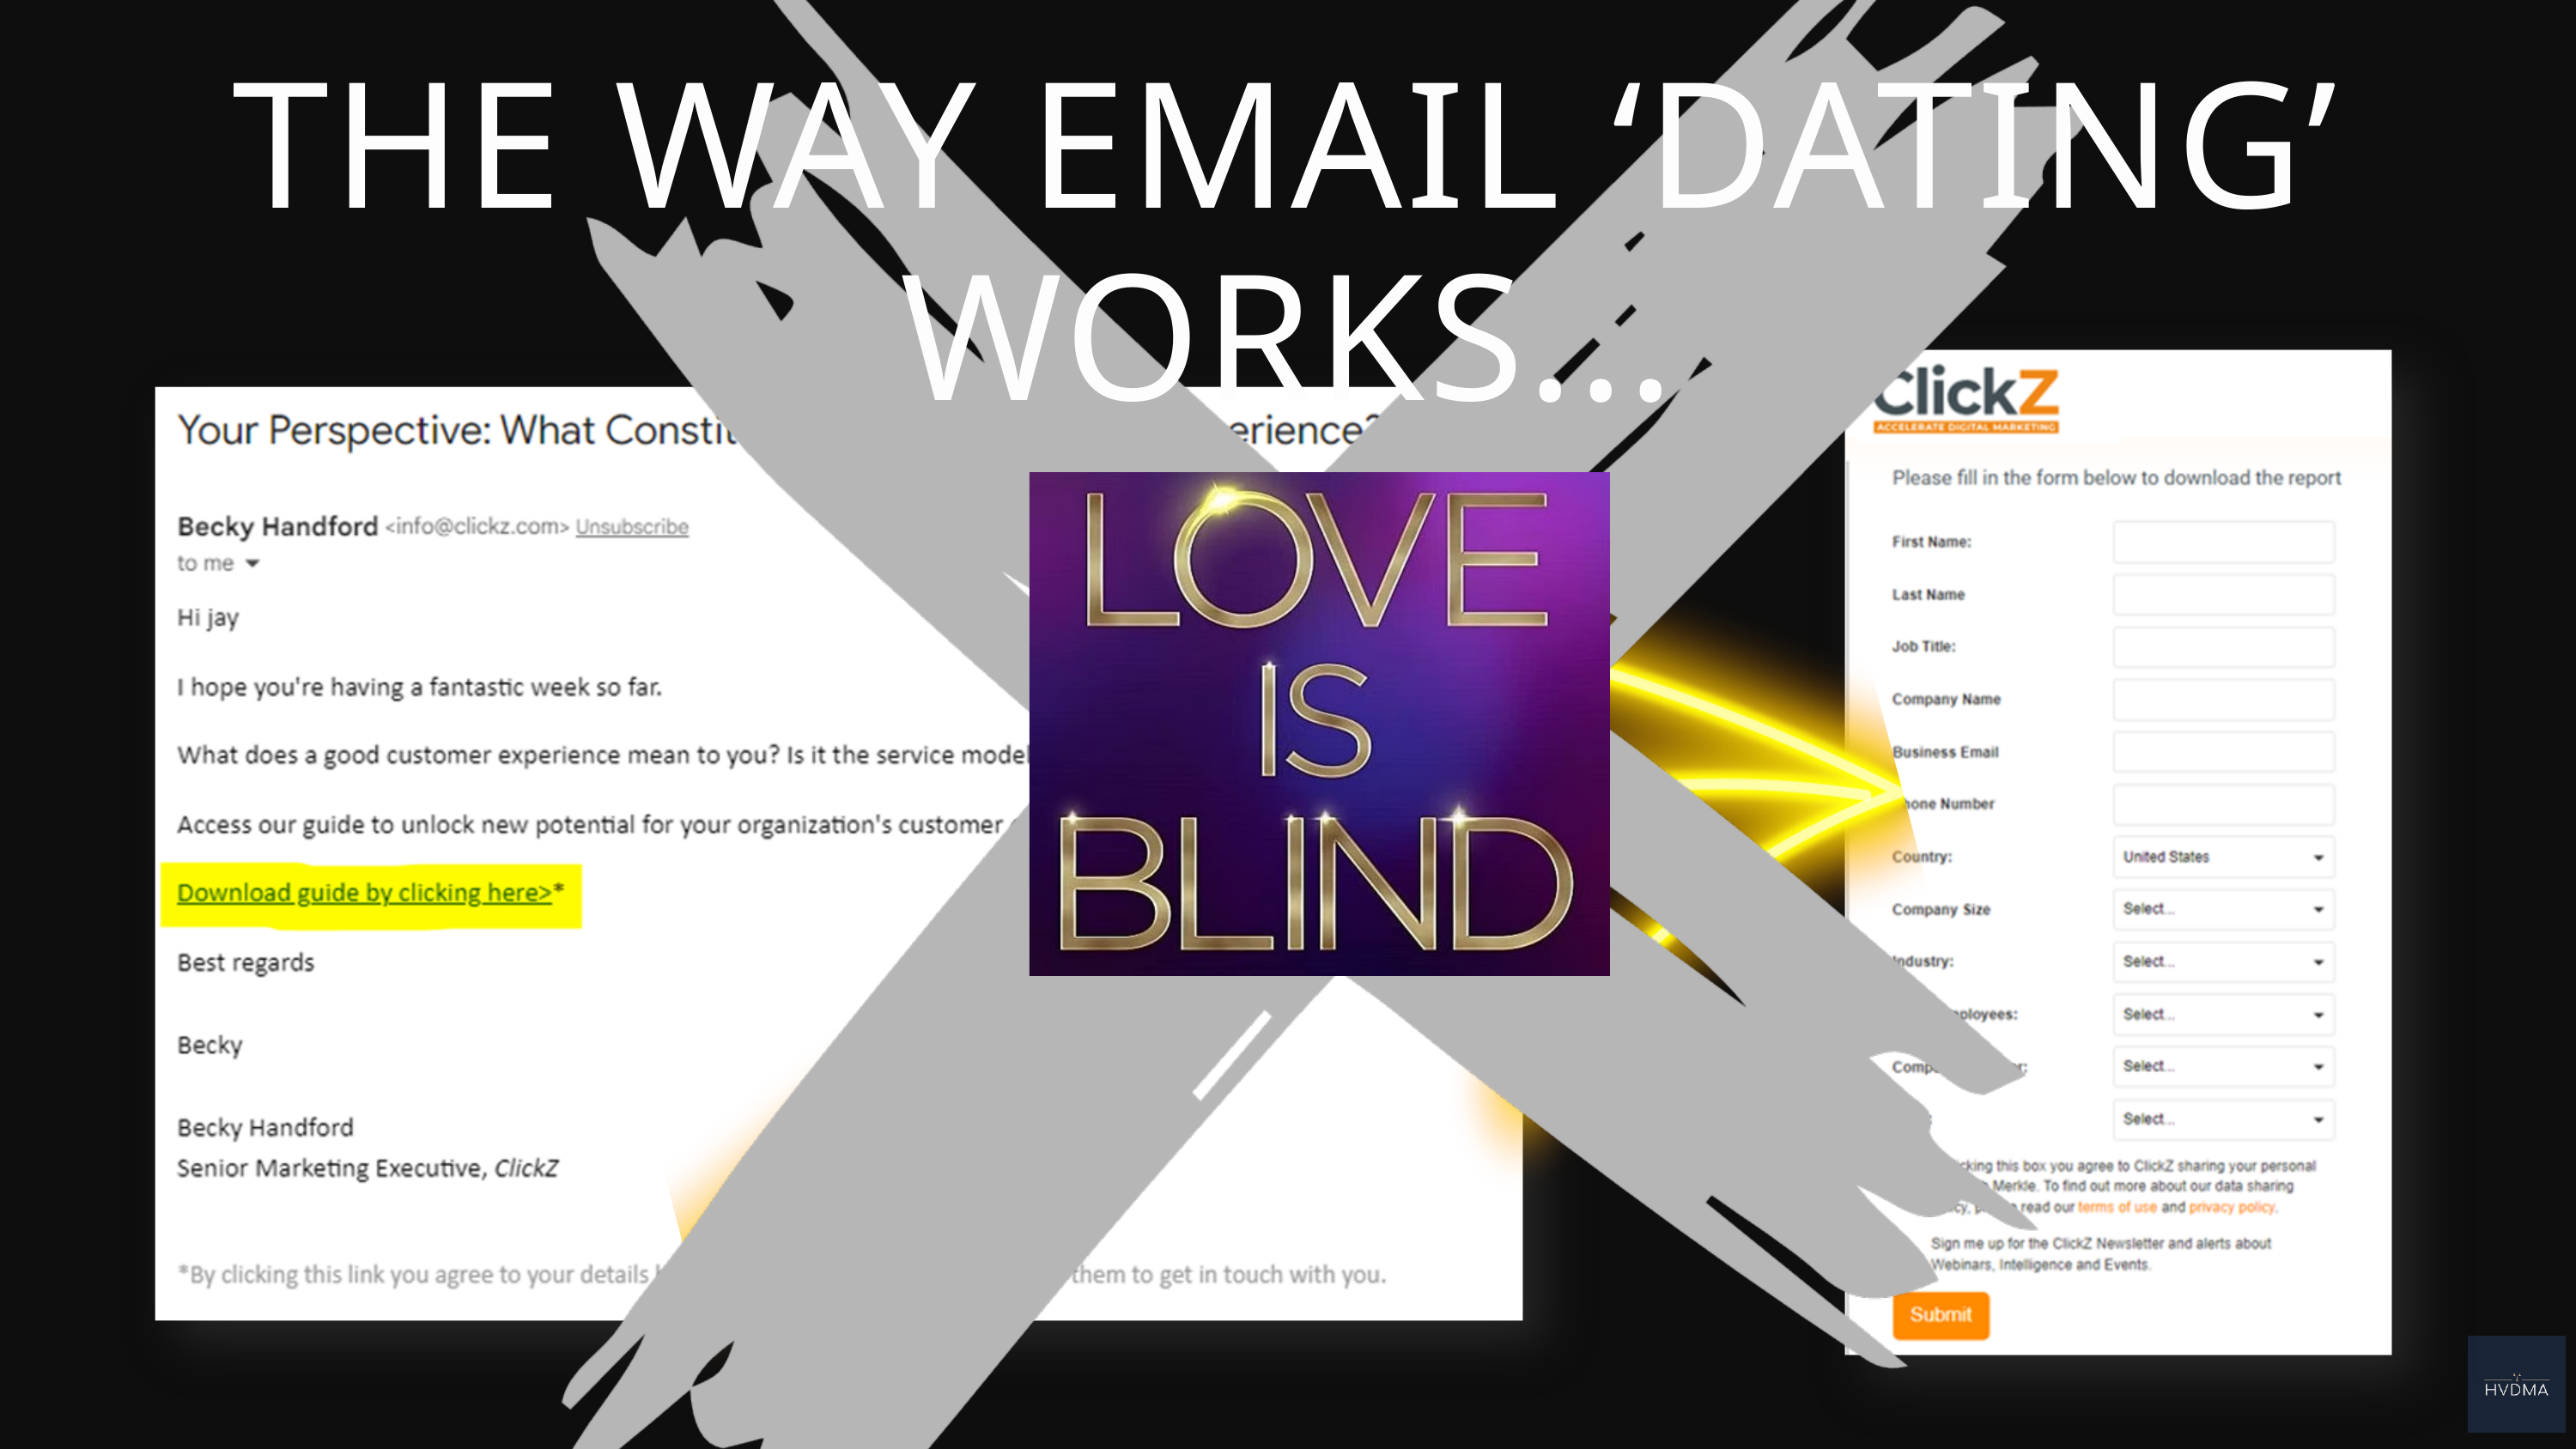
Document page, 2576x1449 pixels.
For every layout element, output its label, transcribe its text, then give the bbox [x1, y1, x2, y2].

text_box [2093, 435, 2486, 1449]
picture [2486, 1336, 2566, 1433]
text_box [547, 0, 2093, 51]
text_box [112, 435, 547, 1409]
text_box THE WAY EMAIL ‘DATING’ WORKS... [0, 51, 2576, 435]
text_box [547, 435, 2093, 1449]
text_box [1029, 472, 1610, 976]
